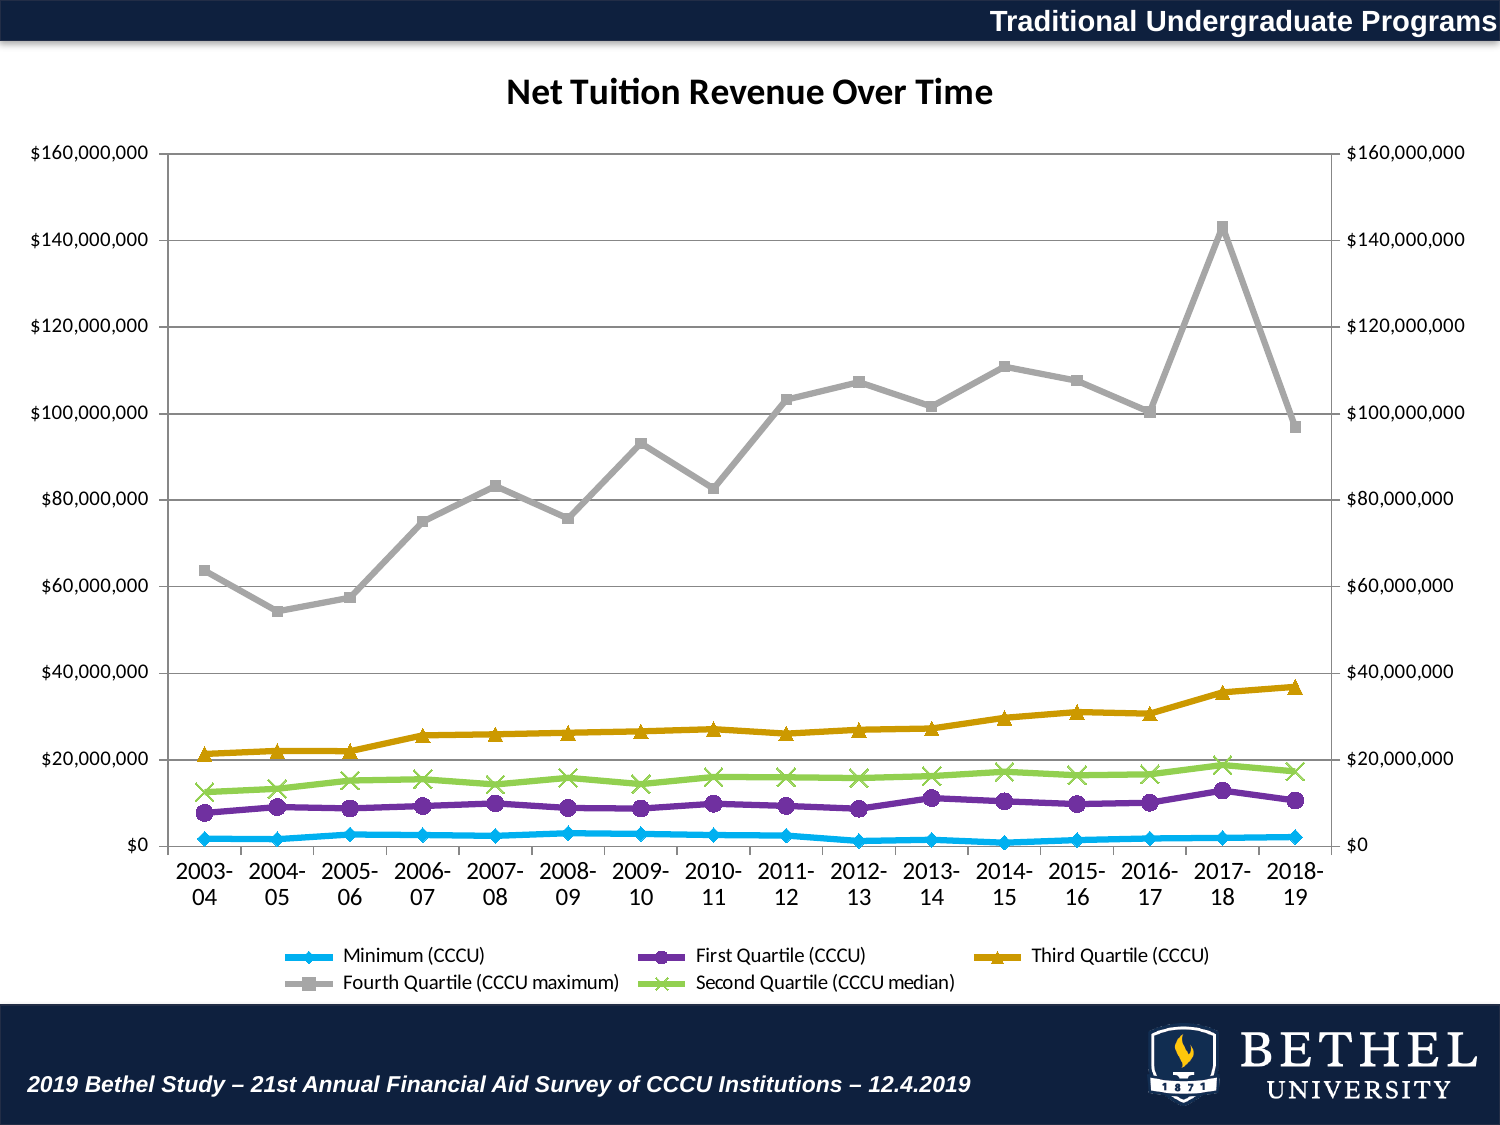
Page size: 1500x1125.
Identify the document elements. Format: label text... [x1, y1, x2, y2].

text_box Traditional Undergraduate Programs [974, 0, 1500, 37]
chart [0, 37, 1500, 1001]
picture [1147, 1023, 1477, 1106]
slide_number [12, 1062, 1113, 1104]
